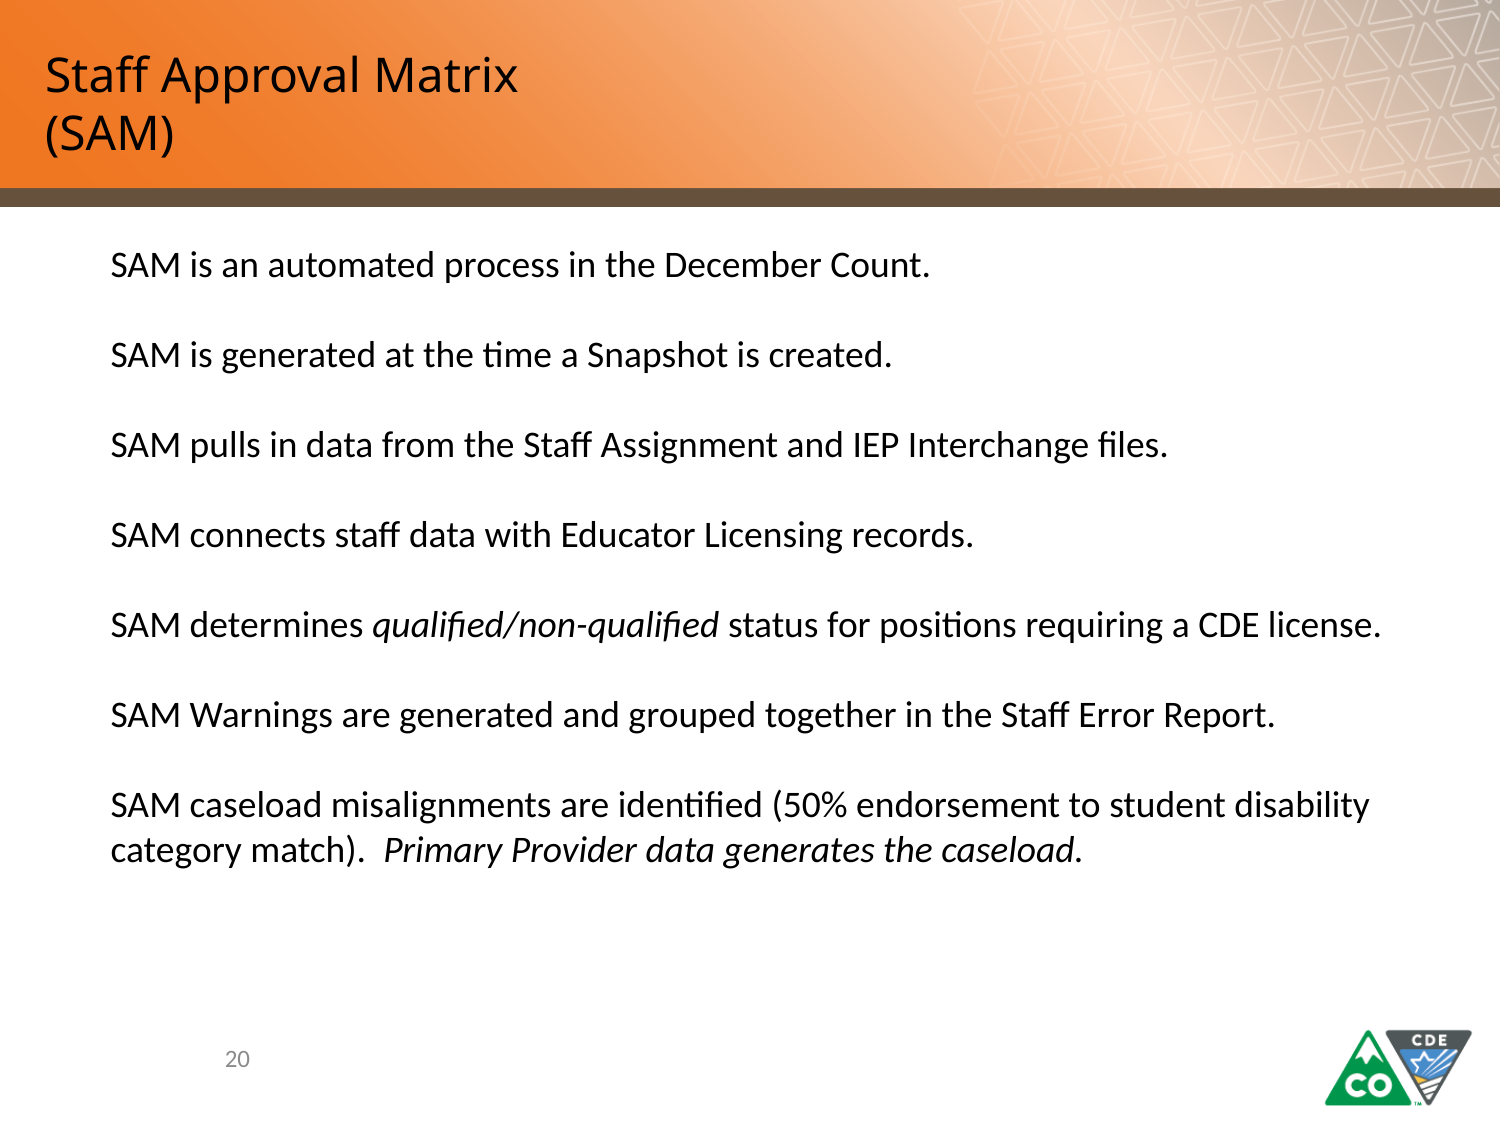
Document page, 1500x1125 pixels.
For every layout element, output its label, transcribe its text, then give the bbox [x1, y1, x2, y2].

picture [0, 0, 1500, 207]
footer 20 [0, 1027, 475, 1088]
title Staff Approval Matrix (SAM) [45, 45, 1339, 162]
picture [1312, 1021, 1482, 1113]
list SAM is an automated process in the December Count. SAM is generated at the time a Snapshot is created. SAM pulls in data from the Staff Assignment and IEP Interchange files. SAM connects staff data with Educator Licensing records. SAM determines qualified/non-qualified status for positions requiring a CDE license. SAM Warnings are generated and grouped together in the Staff Error Report. SAM caseload misalignments are identified (50% endorsement to student disability category match). Primary Provider data generates the caseload. [103, 239, 1397, 954]
